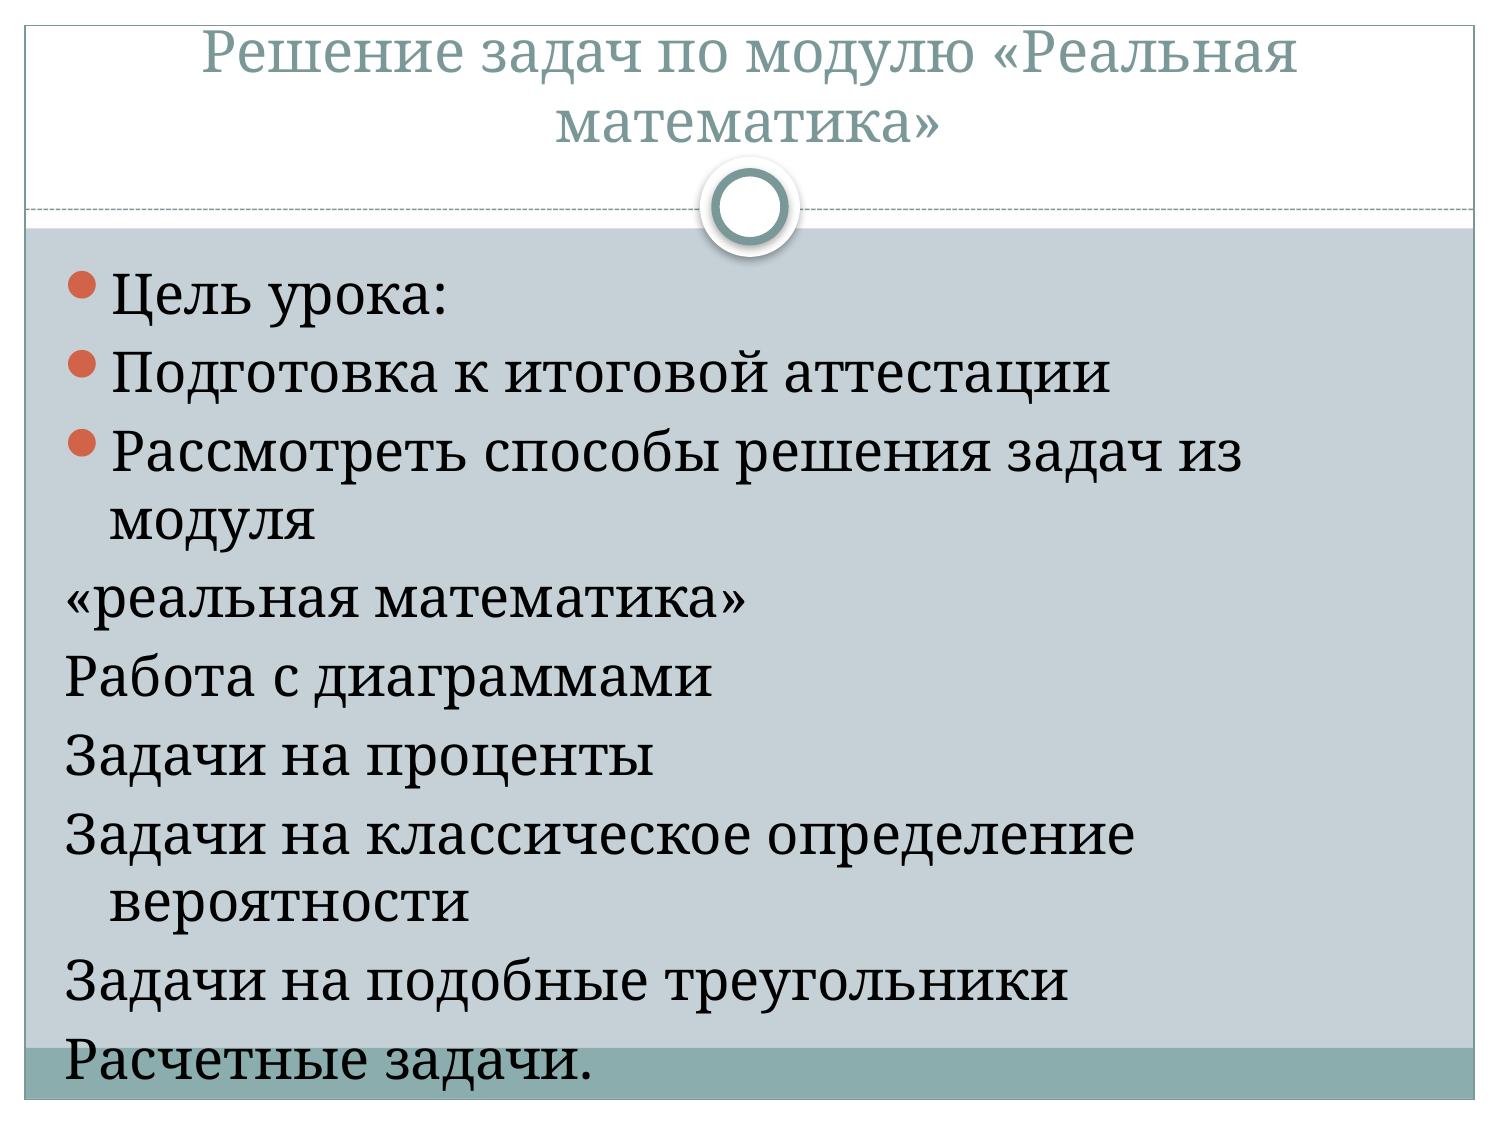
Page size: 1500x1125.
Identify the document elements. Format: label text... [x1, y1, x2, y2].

list Цель урока: Подготовка к итоговой аттестации Рассмотреть способы решения задач из модуля «реальная математика» Работа с диаграммами Задачи на проценты Задачи на классическое определение вероятности Задачи на подобные треугольники Расчетные задачи. [49, 250, 1445, 1001]
title Решение задач по модулю «Реальная математика» [49, 37, 1450, 162]
